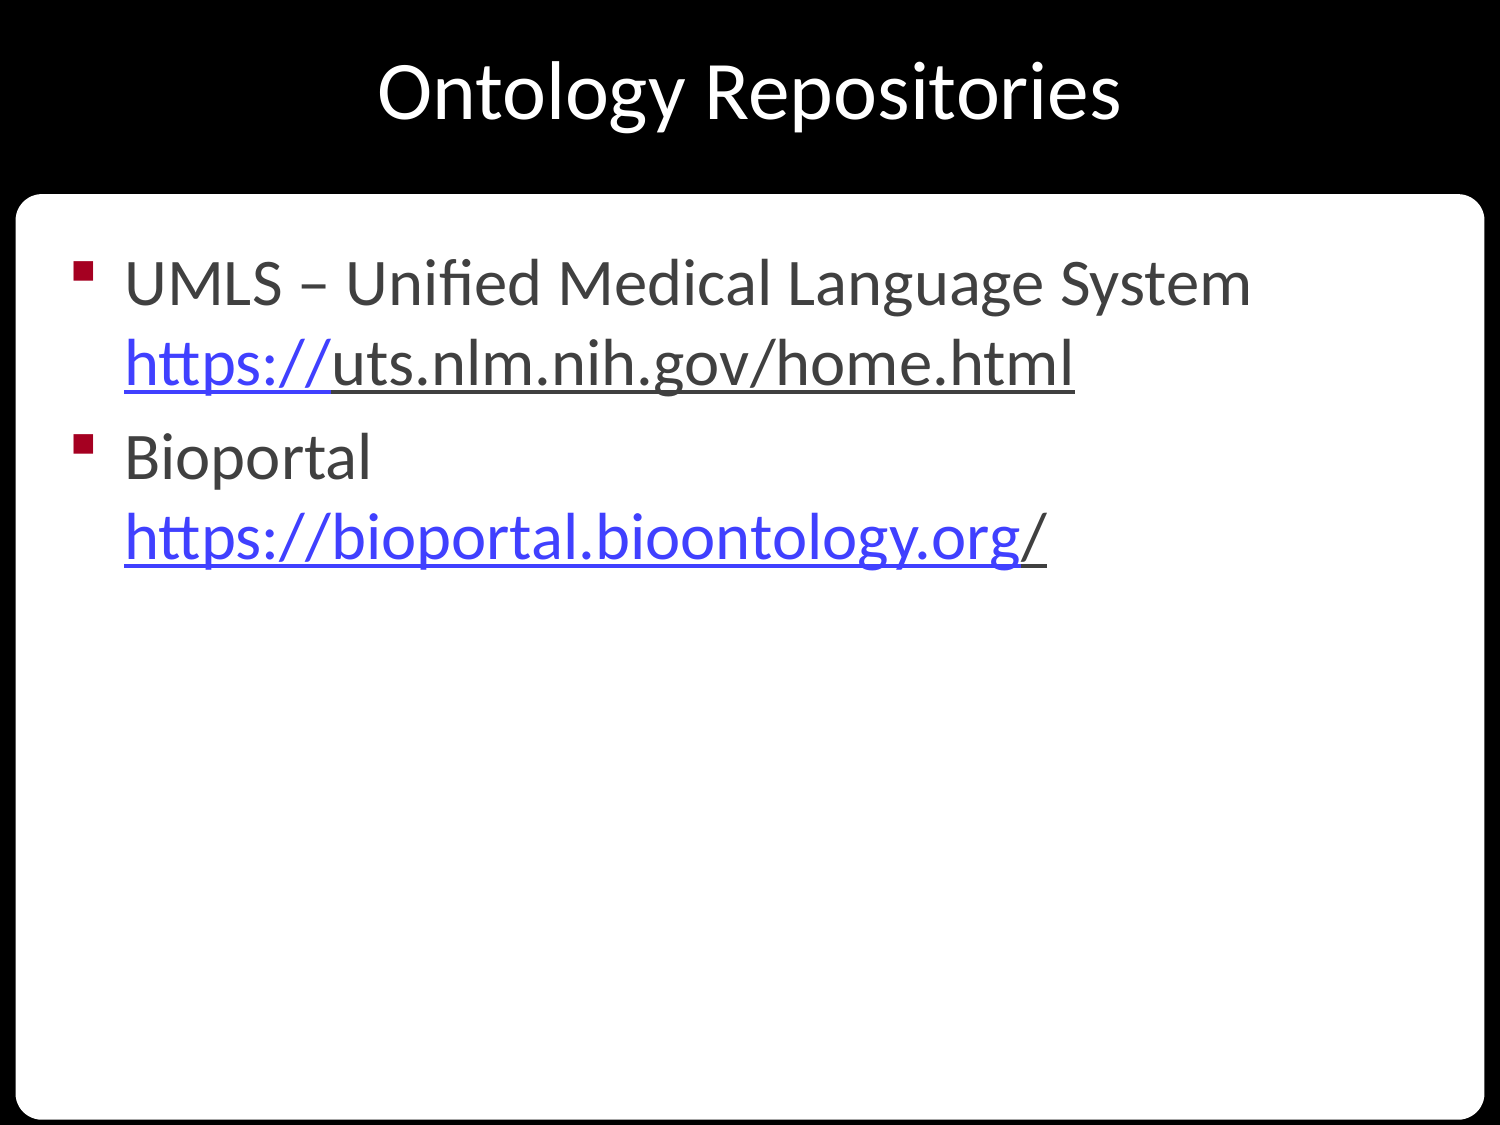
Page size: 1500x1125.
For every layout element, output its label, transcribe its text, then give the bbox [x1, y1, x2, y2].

list UMLS – Unified Medical Language System https://uts.nlm.nih.gov/home.html Bioportal https://bioportal.bioontology.org/ [53, 231, 1447, 1094]
title Ontology Repositories [0, 0, 1500, 173]
